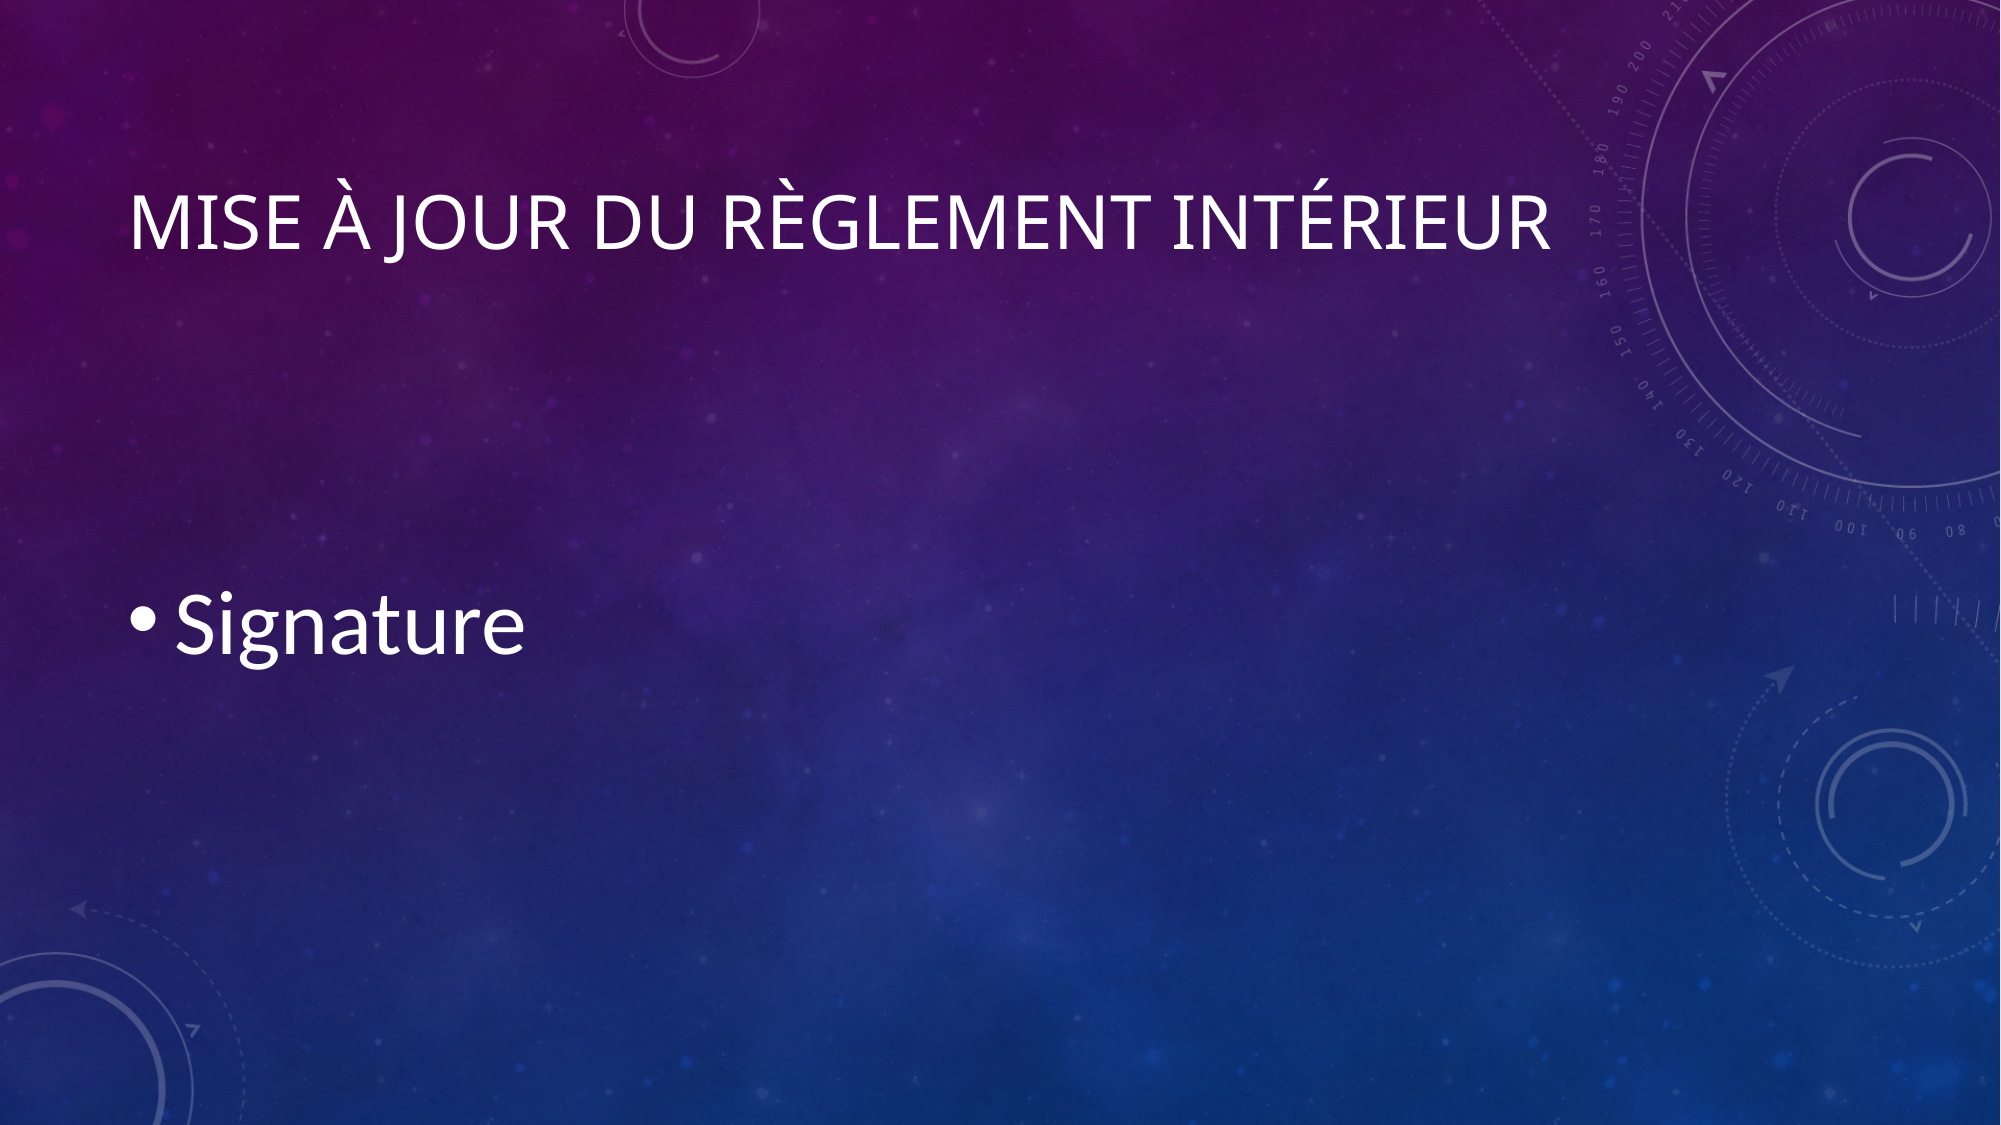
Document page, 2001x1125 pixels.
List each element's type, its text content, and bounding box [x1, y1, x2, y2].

picture [0, 0, 2001, 1125]
title Mise à jour du règlement intérieur [112, 99, 1775, 339]
list Signature [112, 351, 1775, 950]
